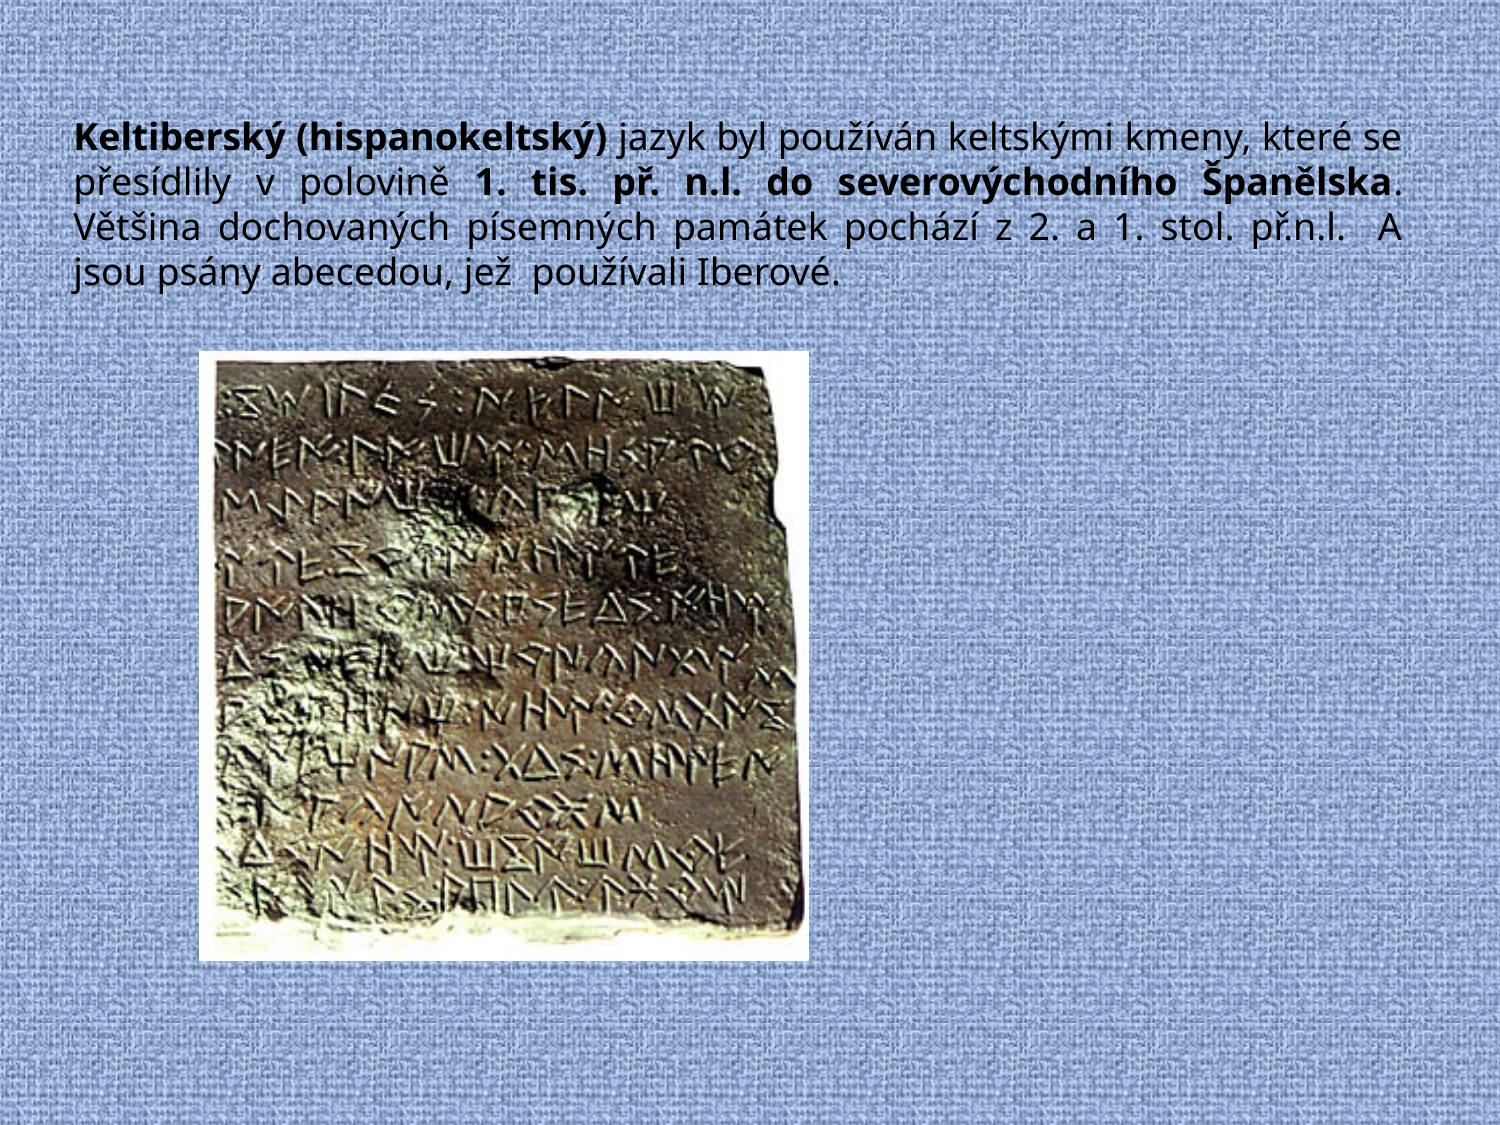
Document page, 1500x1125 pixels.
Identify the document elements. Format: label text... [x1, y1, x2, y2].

text_box Keltiberský (hispanokeltský) jazyk byl používán keltskými kmeny, které se přesídlily v polovině 1. tis. př. n.l. do severovýchodního Španělska. Většina dochovaných písemných památek pochází z 2. a 1. stol. př.n.l. A jsou psány abecedou, jež používali Iberové. [58, 105, 1418, 301]
picture [198, 351, 809, 962]
